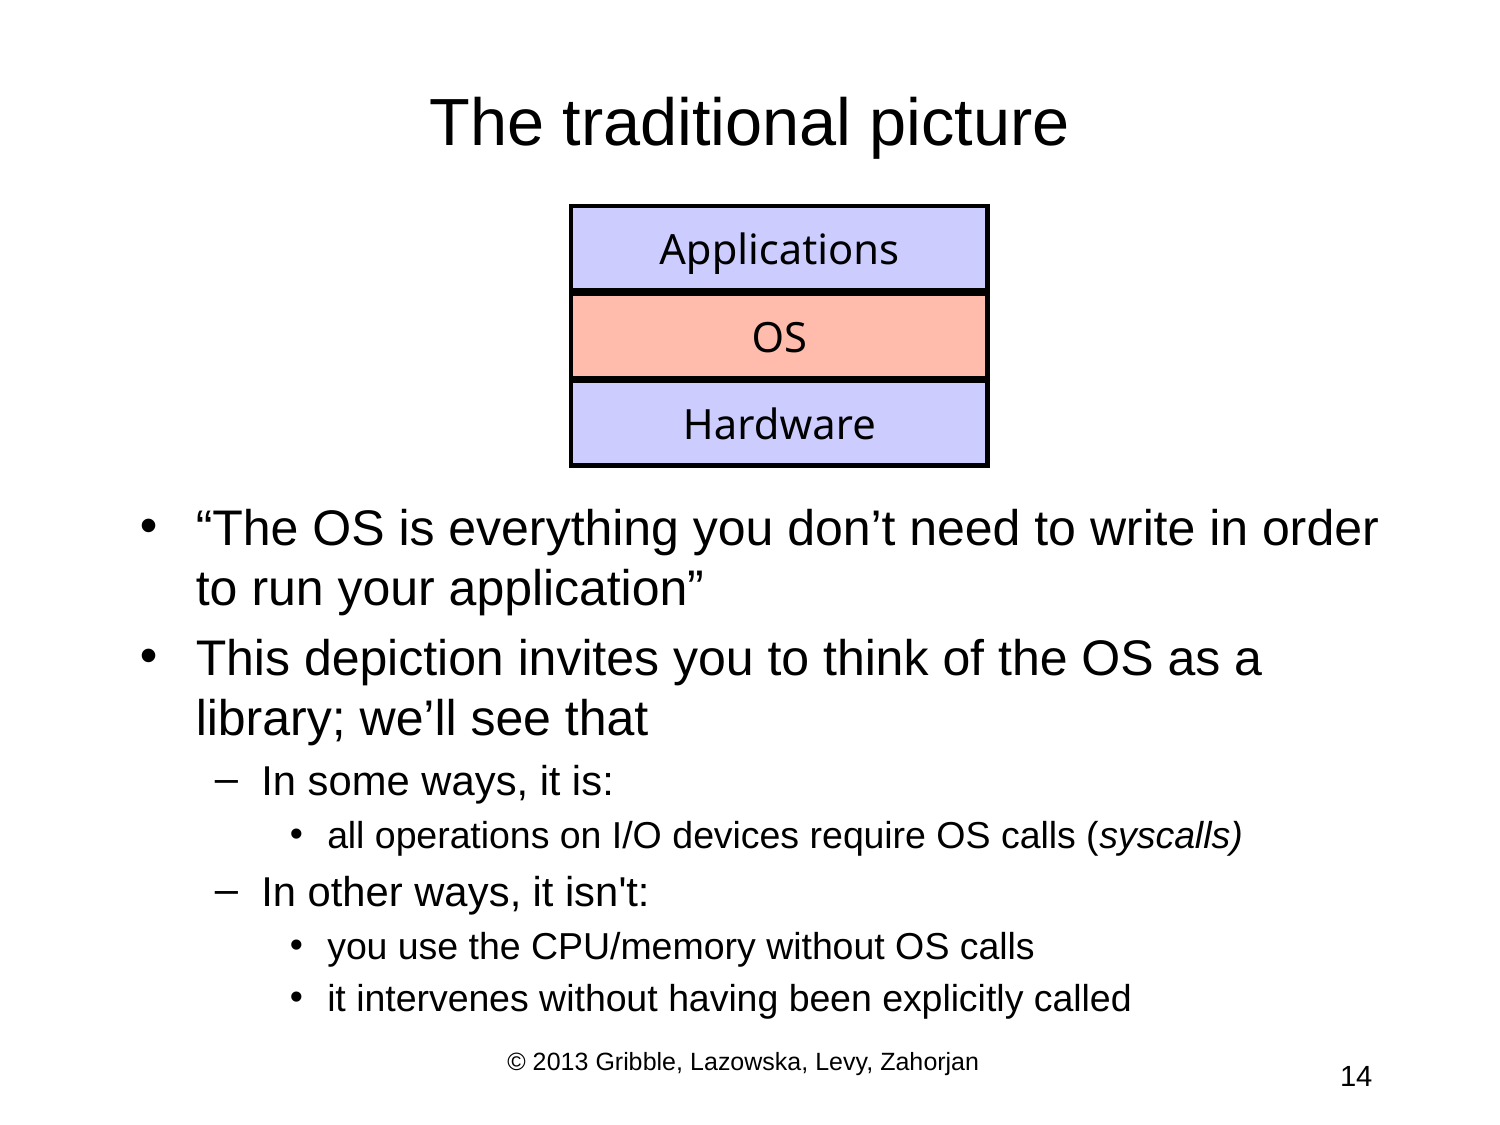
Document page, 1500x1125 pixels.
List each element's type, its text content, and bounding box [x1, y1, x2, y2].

text_box OS [571, 293, 988, 379]
text_box Applications [571, 205, 988, 291]
footer © 2013 Gribble, Lazowska, Levy, Zahorjan [437, 1037, 1050, 1063]
slide_number 14 [1074, 1050, 1388, 1100]
text_box Hardware [571, 380, 988, 466]
list “The OS is everything you don’t need to write in order to run your application” This depiction invites you to think of the OS as a library; we’ll see that In some ways, it is: all operations on I/O devices require OS calls (syscalls) In other ways, it isn't: you use the CPU/memory without OS calls it intervenes without having been explicitly called [125, 487, 1400, 938]
title The traditional picture [112, 54, 1388, 183]
